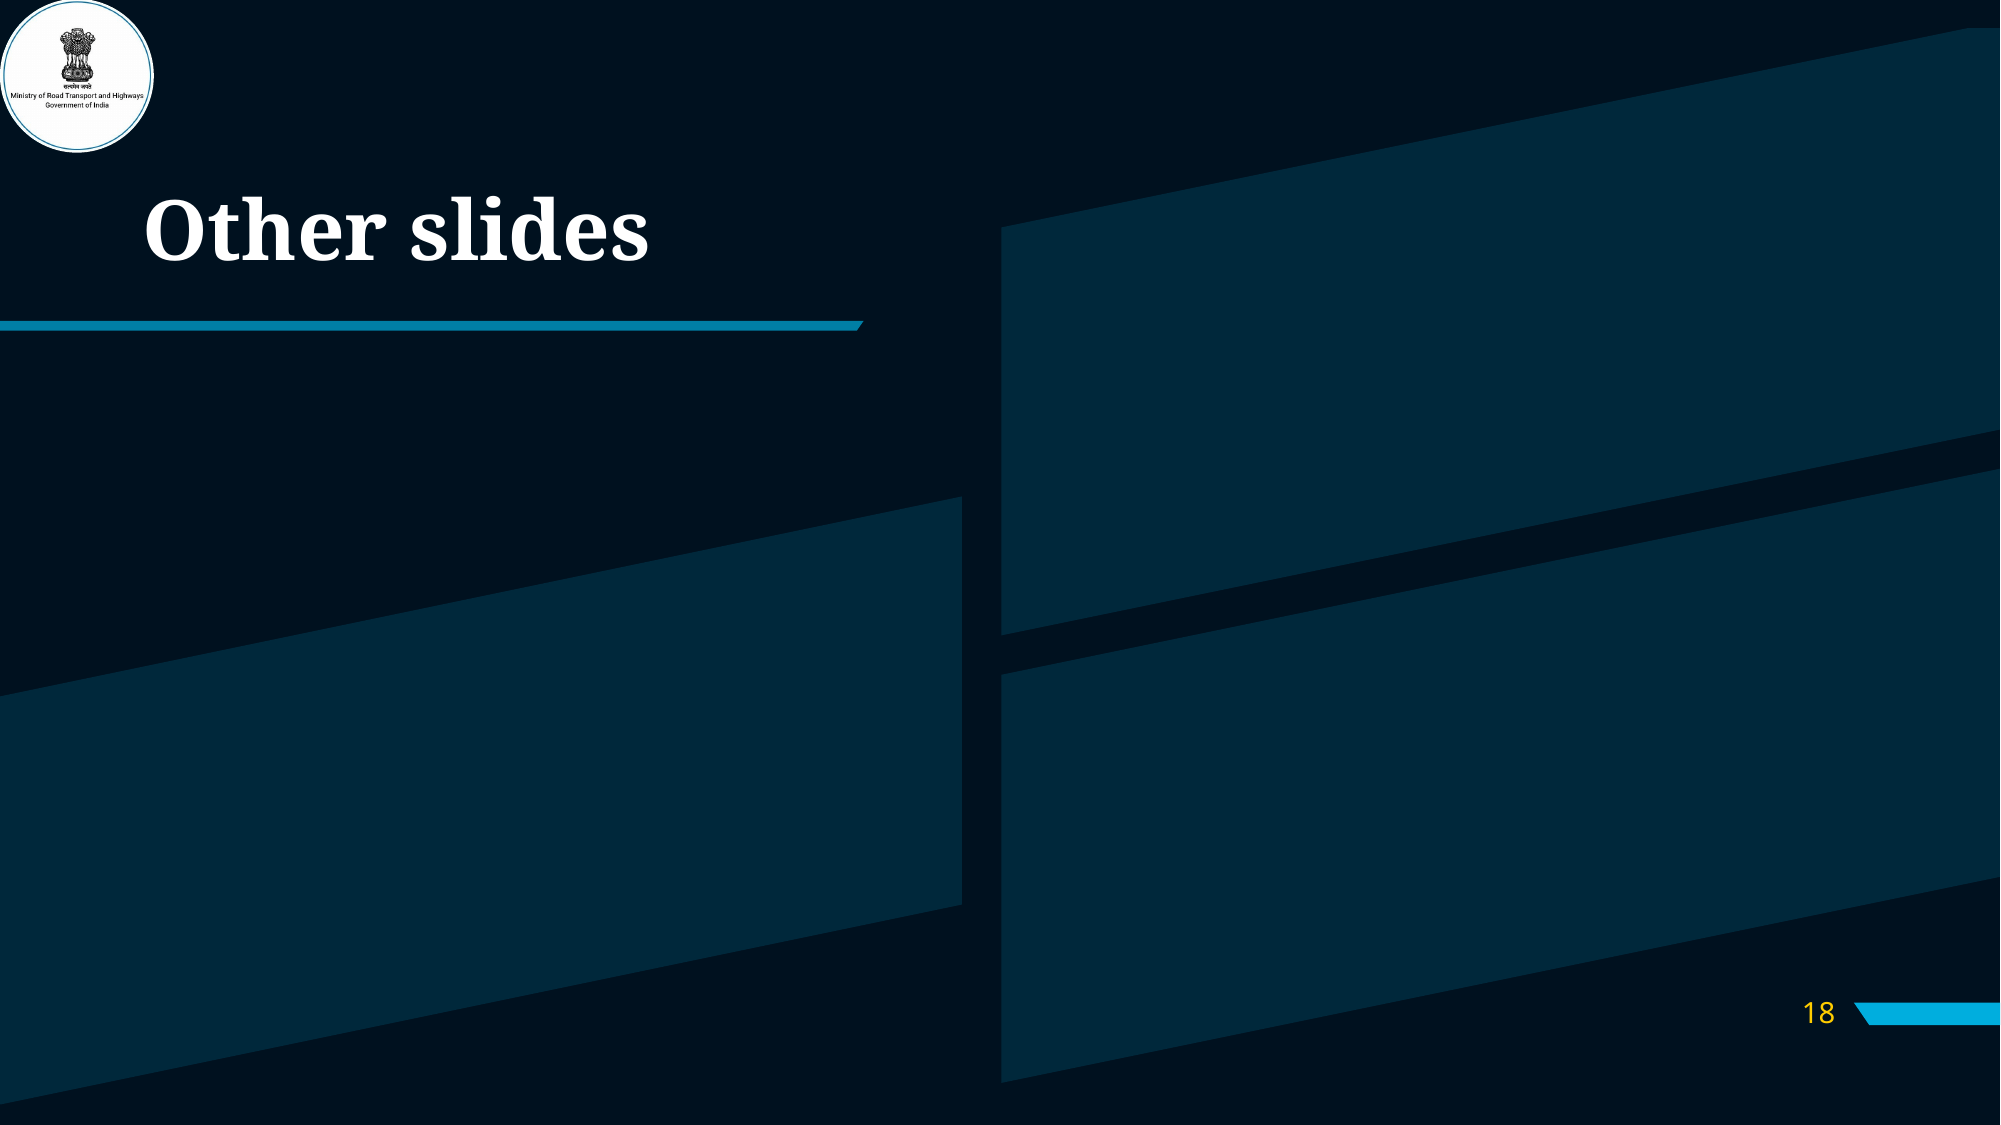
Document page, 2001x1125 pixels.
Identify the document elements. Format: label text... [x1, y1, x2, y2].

title Other slides [127, 169, 957, 298]
slide_number 18 [1760, 984, 1851, 1045]
picture [0, 0, 154, 153]
